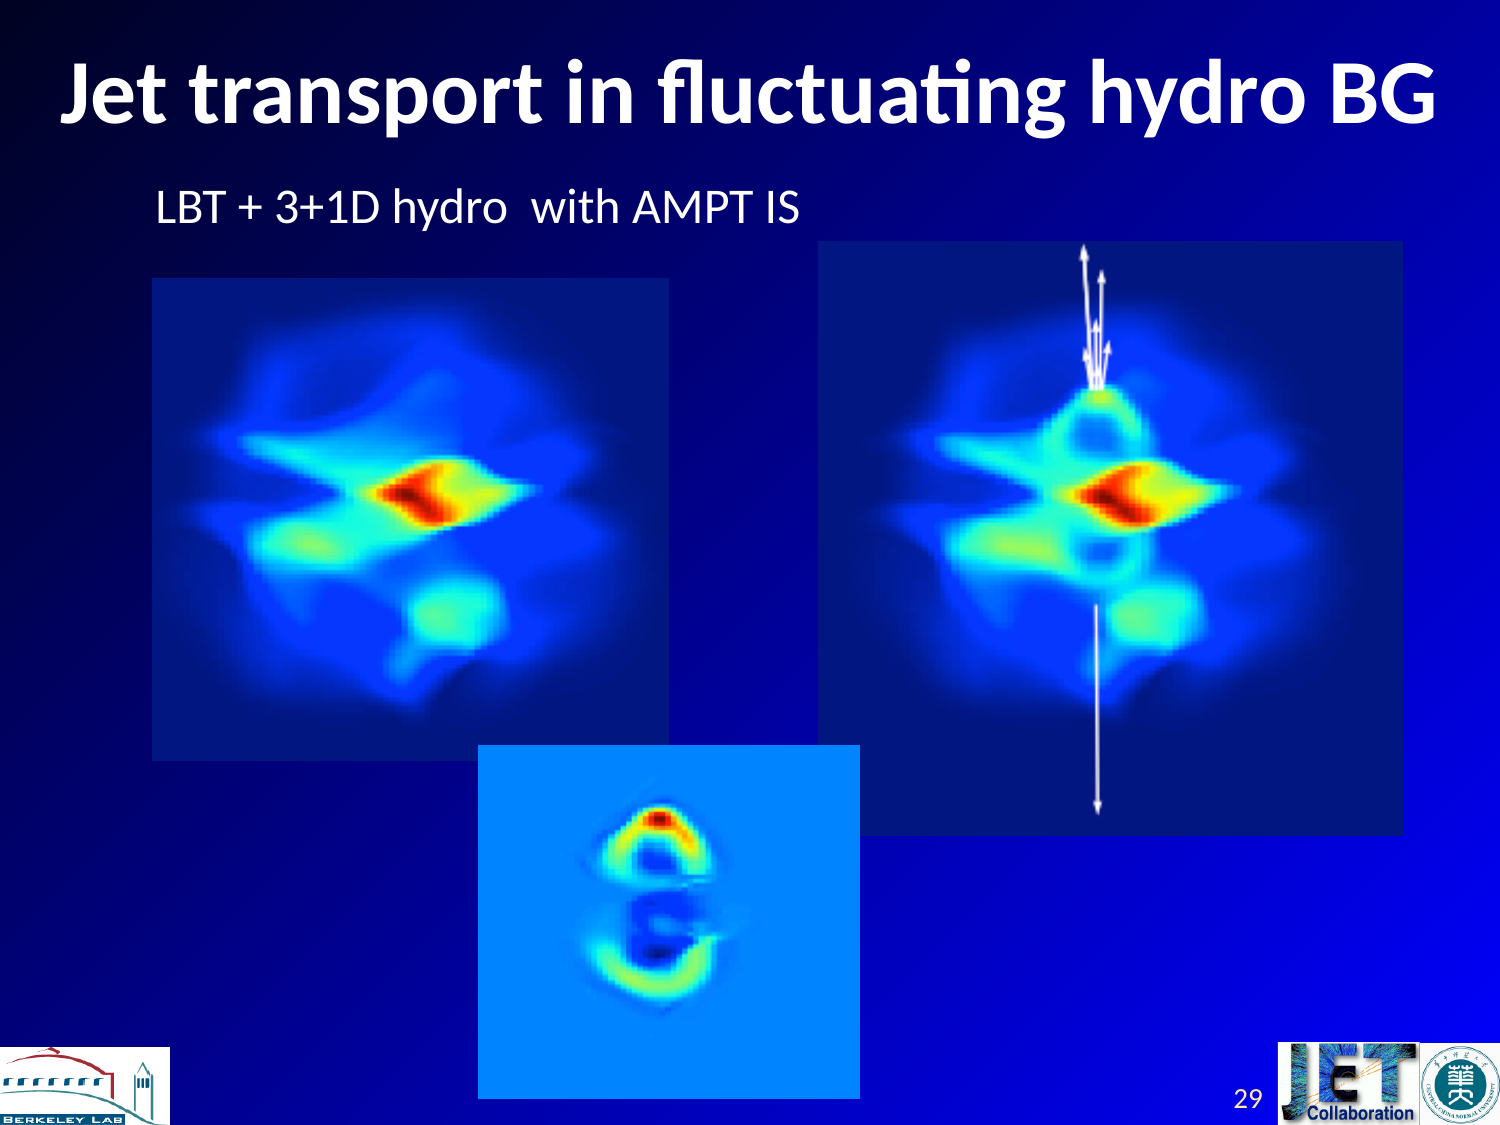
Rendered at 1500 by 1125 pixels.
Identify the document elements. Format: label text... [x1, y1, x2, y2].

text_box LBT + 3+1D hydro with AMPT IS [140, 165, 816, 241]
title Jet transport in fluctuating hydro BG [0, 0, 1500, 175]
picture [0, 1047, 170, 1125]
slide_number 29 [927, 1067, 1278, 1125]
picture [151, 241, 1403, 1100]
